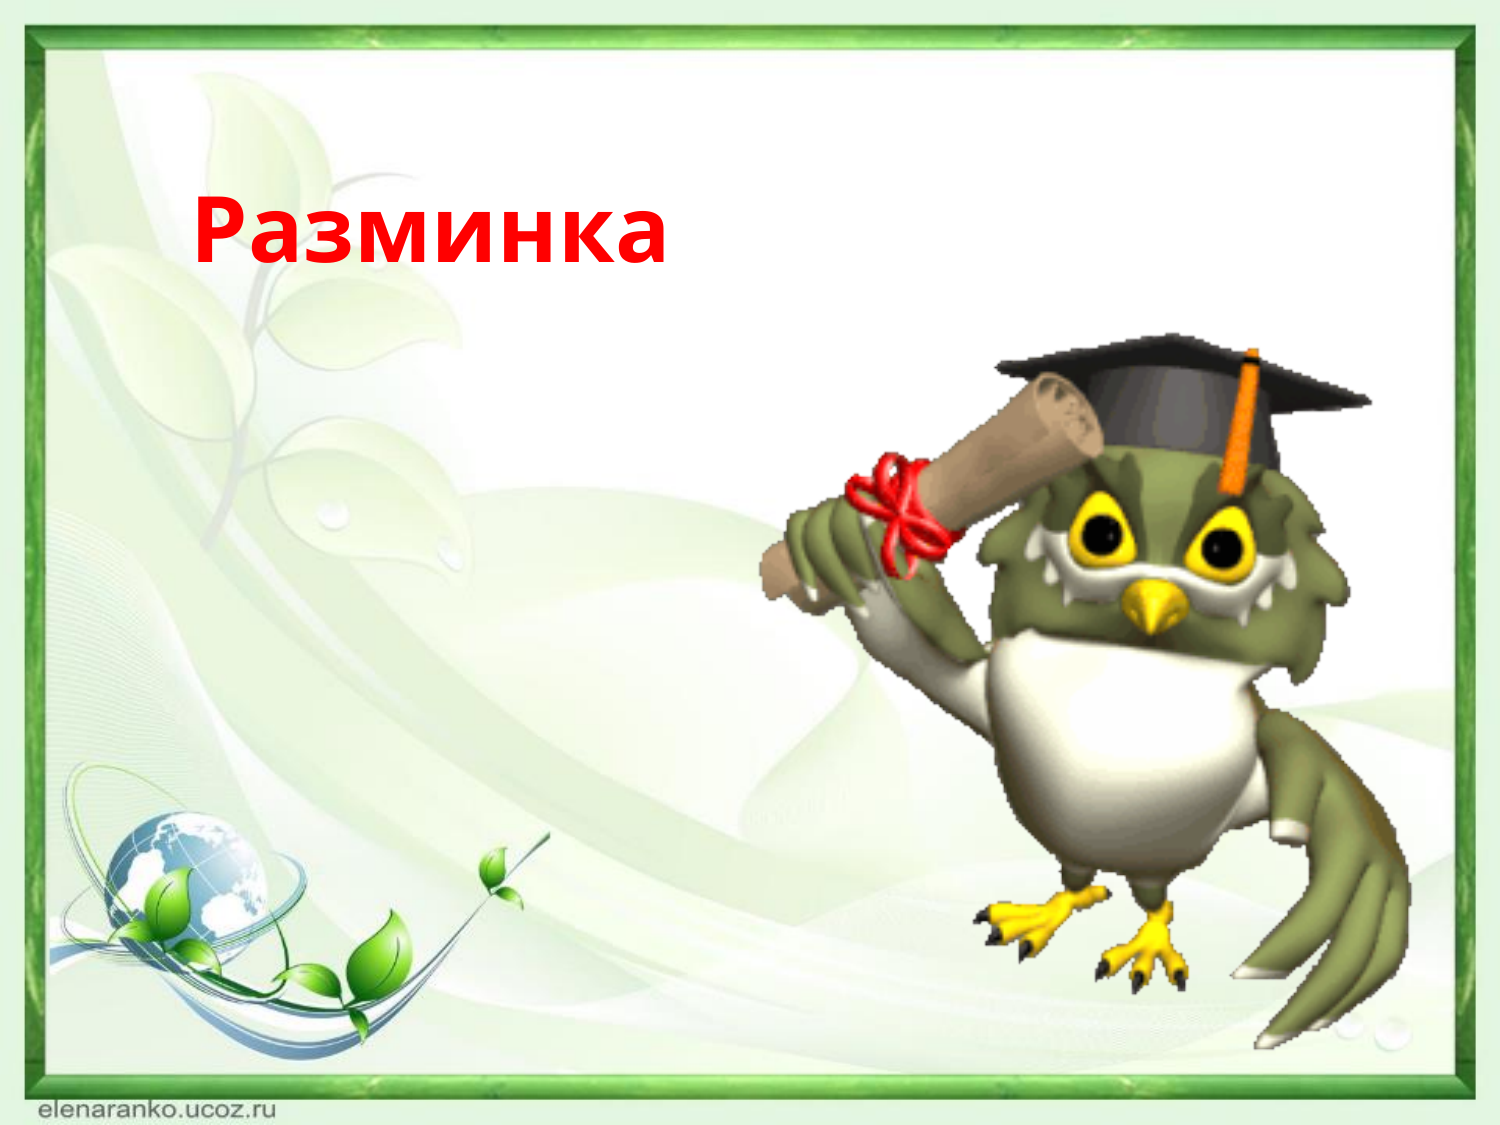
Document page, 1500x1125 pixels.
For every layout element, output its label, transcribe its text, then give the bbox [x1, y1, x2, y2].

title Разминка [76, 101, 786, 290]
picture [0, 0, 1500, 1125]
